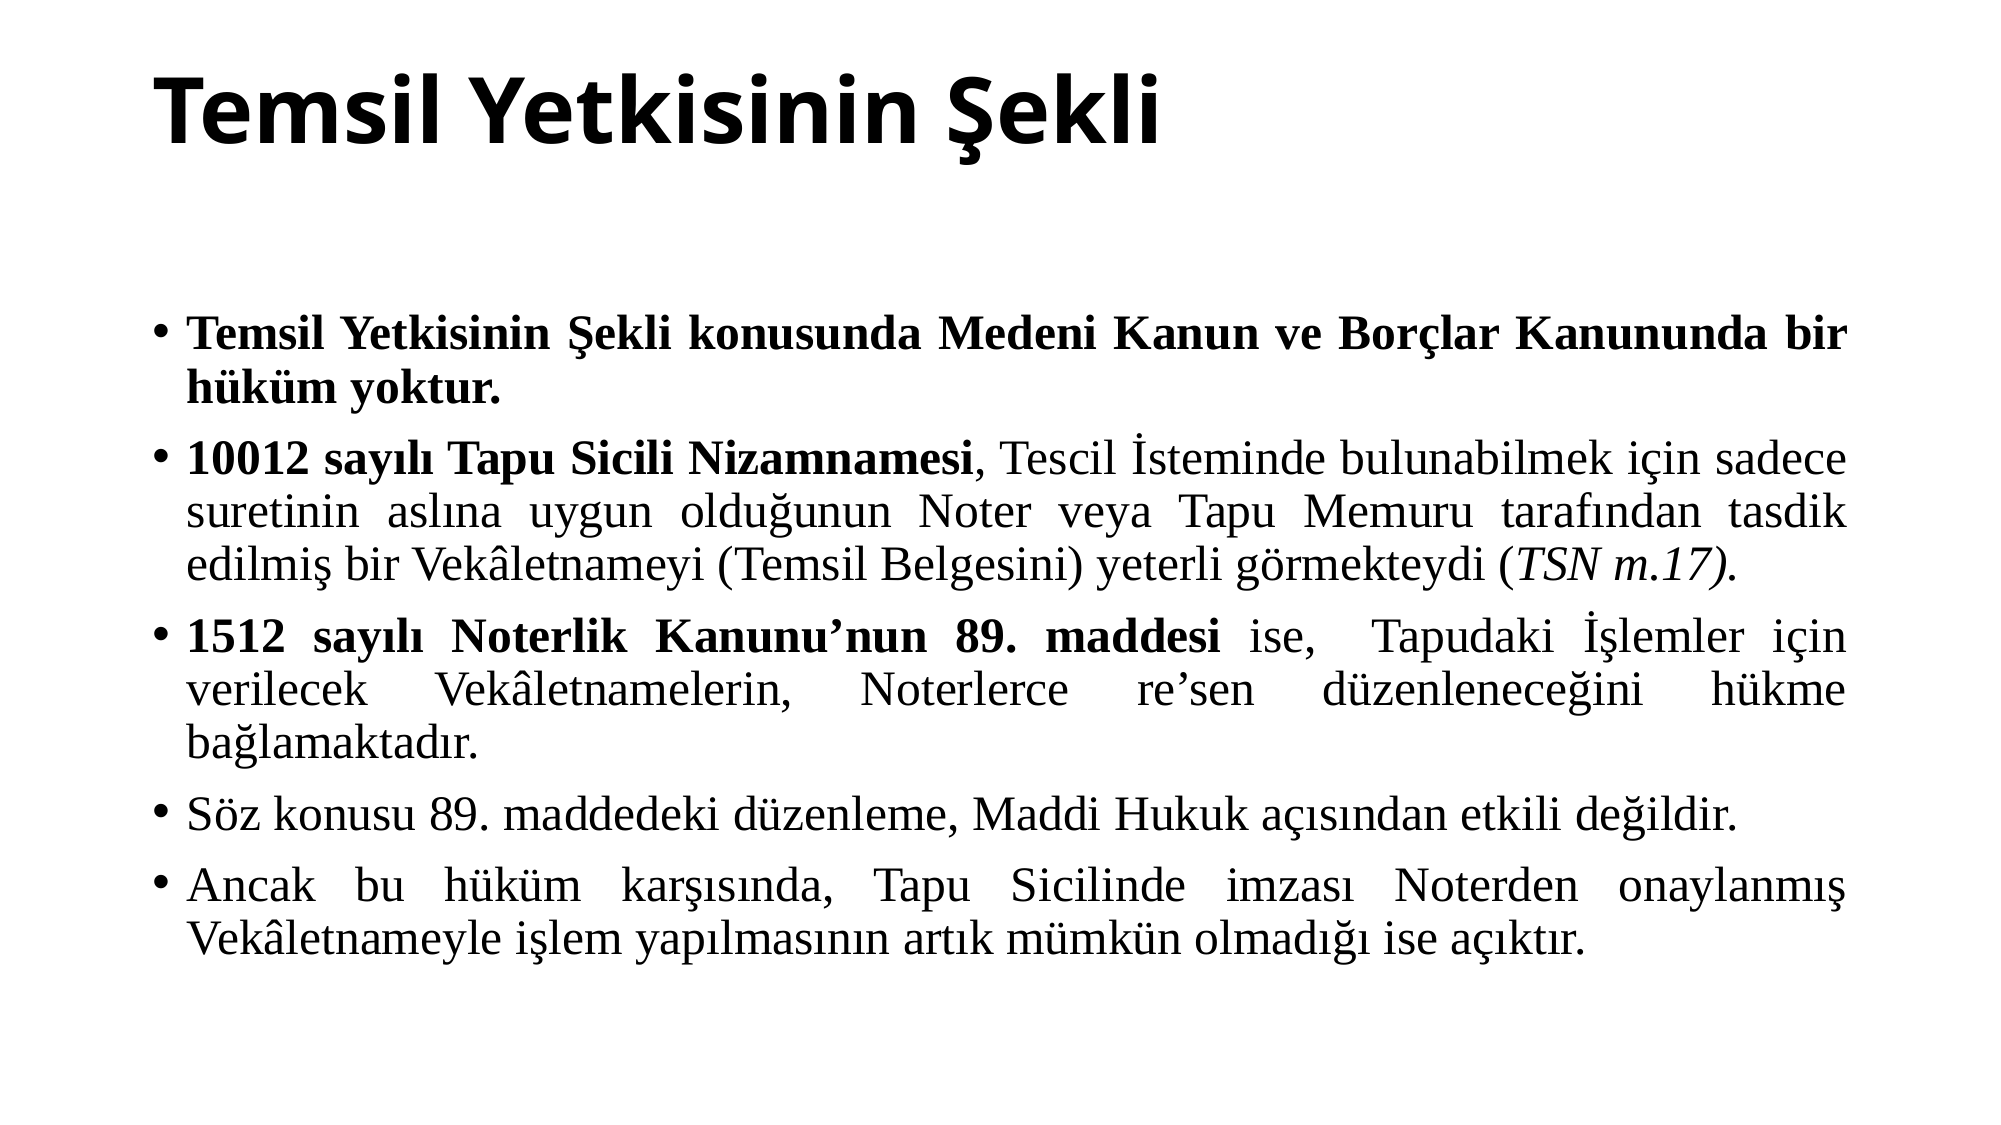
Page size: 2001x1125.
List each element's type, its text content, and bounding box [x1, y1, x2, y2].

list Temsil Yetkisinin Şekli konusunda Medeni Kanun ve Borçlar Kanununda bir hüküm yoktur. 10012 sayılı Tapu Sicili Nizamnamesi, Tescil İsteminde bulunabilmek için sadece suretinin aslına uygun olduğunun Noter veya Tapu Memuru tarafından tasdik edilmiş bir Vekâletnameyi (Temsil Belgesini) yeterli görmekteydi (TSN m.17). 1512 sayılı Noterlik Kanunu’nun 89. maddesi ise, Tapudaki İşlemler için verilecek Vekâletnamelerin, Noterlerce re’sen düzenleneceğini hükme bağlamaktadır. Söz konusu 89. maddedeki düzenleme, Maddi Hukuk açısından etkili değildir. Ancak bu hüküm karşısında, Tapu Sicilinde imzası Noterden onaylanmış Vekâletnameyle işlem yapılmasının artık mümkün olmadığı ise açıktır. [137, 299, 1863, 1014]
title Temsil Yetkisinin Şekli [137, 59, 1863, 278]
